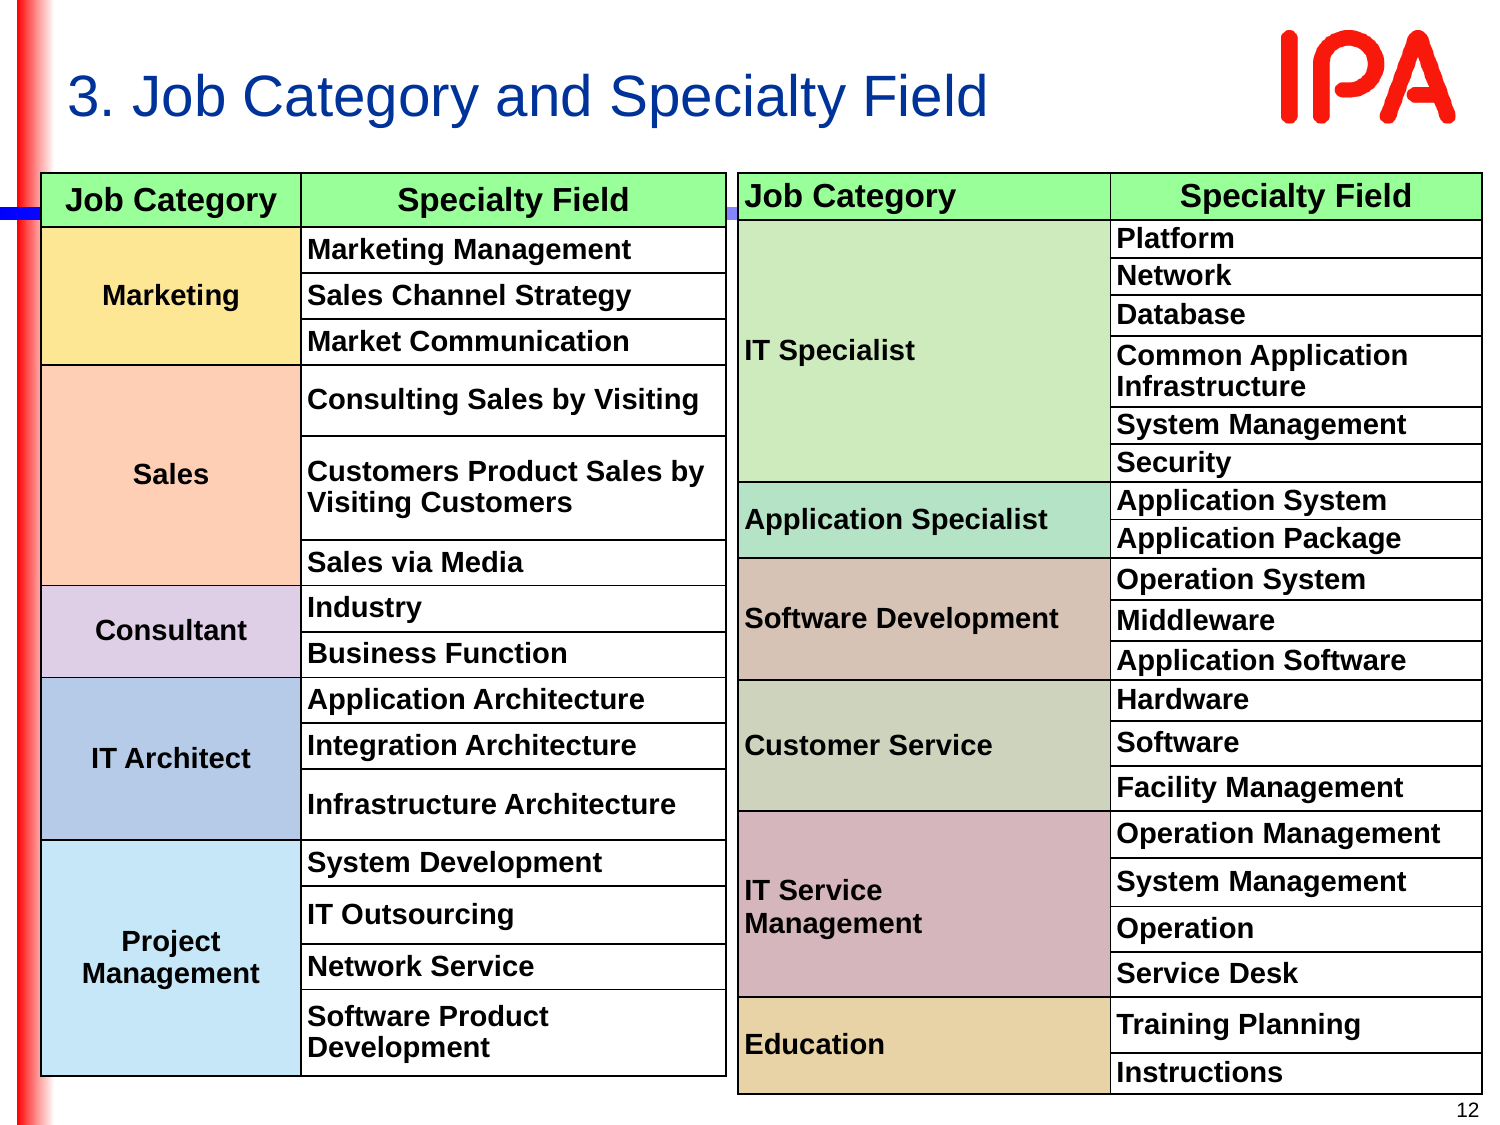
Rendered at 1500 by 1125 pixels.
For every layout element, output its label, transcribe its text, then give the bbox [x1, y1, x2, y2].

picture [1281, 30, 1456, 42]
table_cell System Management [1111, 408, 1481, 443]
table_cell Hardware [1111, 681, 1481, 720]
text_box 3. Job Category and Specialty Field [52, 42, 1500, 145]
table_cell Business Function [302, 633, 725, 677]
table_cell Software Development [739, 559, 1110, 679]
table_cell System Management [1111, 859, 1481, 906]
table_cell Application Specialist [739, 483, 1110, 557]
table_cell Software Product Development [302, 990, 725, 1075]
table_cell Platform [1111, 221, 1481, 257]
table_cell Middleware [1111, 601, 1481, 640]
table_cell IT Service Management [739, 812, 1110, 996]
table_cell Application Software [1111, 642, 1481, 679]
table_cell Integration Architecture [302, 724, 725, 768]
table_cell Network Service [302, 945, 725, 989]
table_header Job Category [42, 174, 300, 226]
table_cell Training Planning [1111, 998, 1481, 1052]
table_cell Customer Service [739, 681, 1110, 810]
text_box 12 [1187, 1089, 1495, 1125]
table_cell Operation Management [1111, 812, 1481, 857]
table_header Specialty Field [302, 174, 725, 226]
table_cell Infrastructure Architecture [302, 770, 725, 839]
table_cell IT Architect [42, 678, 300, 839]
table_cell System Development [302, 841, 725, 885]
table_cell Service Desk [1111, 953, 1481, 996]
table_header Job Category [739, 174, 1110, 219]
table_header Specialty Field [1111, 174, 1481, 219]
table_cell Application Architecture [302, 678, 725, 722]
table_cell Sales via Media [302, 541, 725, 585]
table_cell Industry [302, 586, 725, 631]
table_cell Project Management [42, 841, 300, 1075]
table_cell Customers Product Sales by Visiting Customers [302, 437, 725, 539]
table_cell IT Outsourcing [302, 887, 725, 943]
table_cell Network [1111, 259, 1481, 294]
table_cell Market Communication [302, 320, 725, 364]
table_cell Security [1111, 445, 1481, 481]
table_cell Consulting Sales by Visiting [302, 366, 725, 435]
table_cell Sales Channel Strategy [302, 274, 725, 318]
table_cell Common Application Infrastructure [1111, 337, 1481, 406]
table_cell IT Specialist [739, 221, 1110, 481]
table_cell Operation [1111, 907, 1481, 951]
table_cell Consultant [42, 586, 300, 677]
table_cell Database [1111, 296, 1481, 335]
table_cell Instructions [1111, 1054, 1481, 1093]
table_cell Software [1111, 722, 1481, 765]
table_cell Marketing Management [302, 228, 725, 272]
table_cell Sales [42, 366, 300, 585]
table_cell Marketing [42, 228, 300, 364]
table_cell Operation System [1111, 559, 1481, 599]
table_cell Application Package [1111, 520, 1481, 557]
table_cell Facility Management [1111, 767, 1481, 810]
table_cell Application System [1111, 483, 1481, 519]
table_cell Education [739, 998, 1110, 1093]
